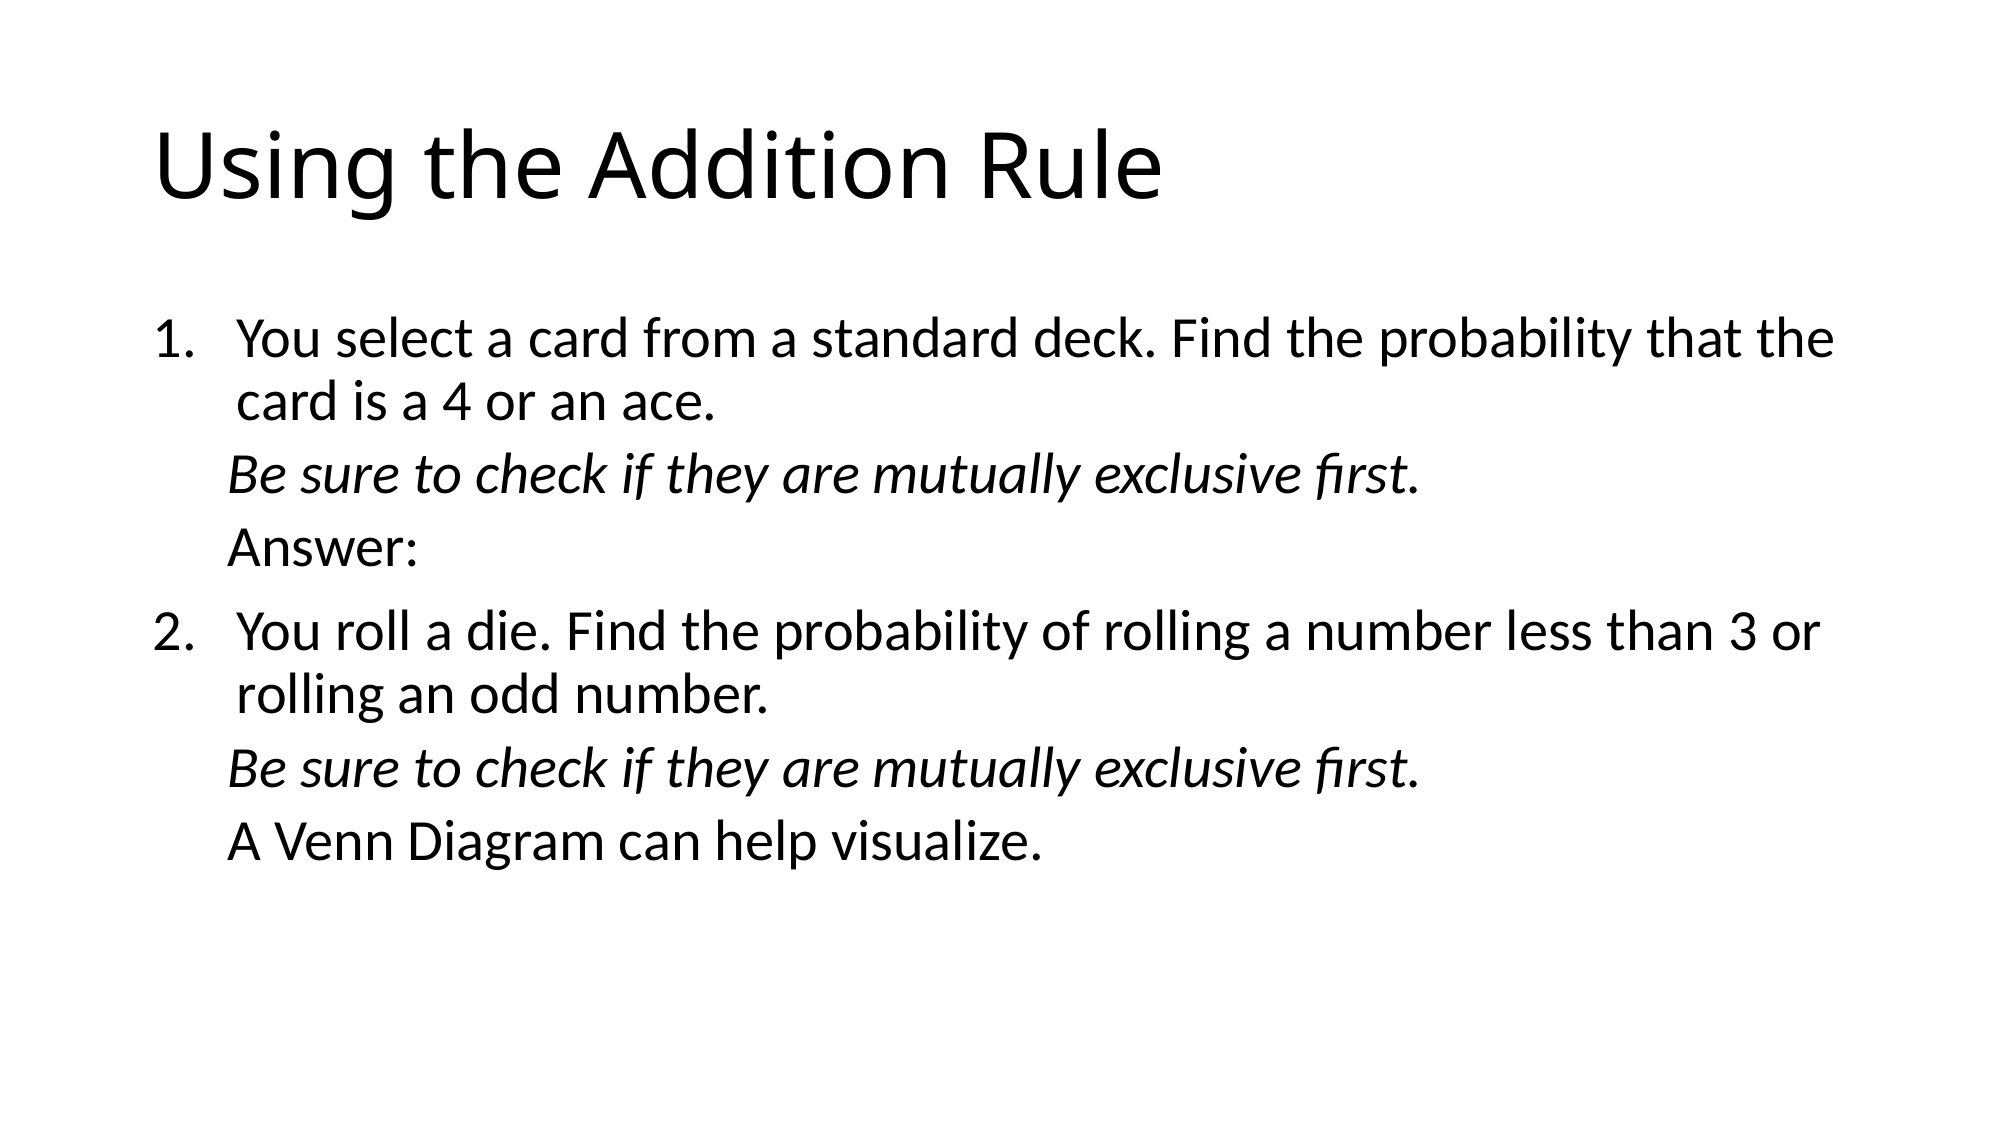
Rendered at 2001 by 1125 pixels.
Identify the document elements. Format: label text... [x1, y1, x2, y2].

title Using the Addition Rule [137, 59, 1863, 278]
